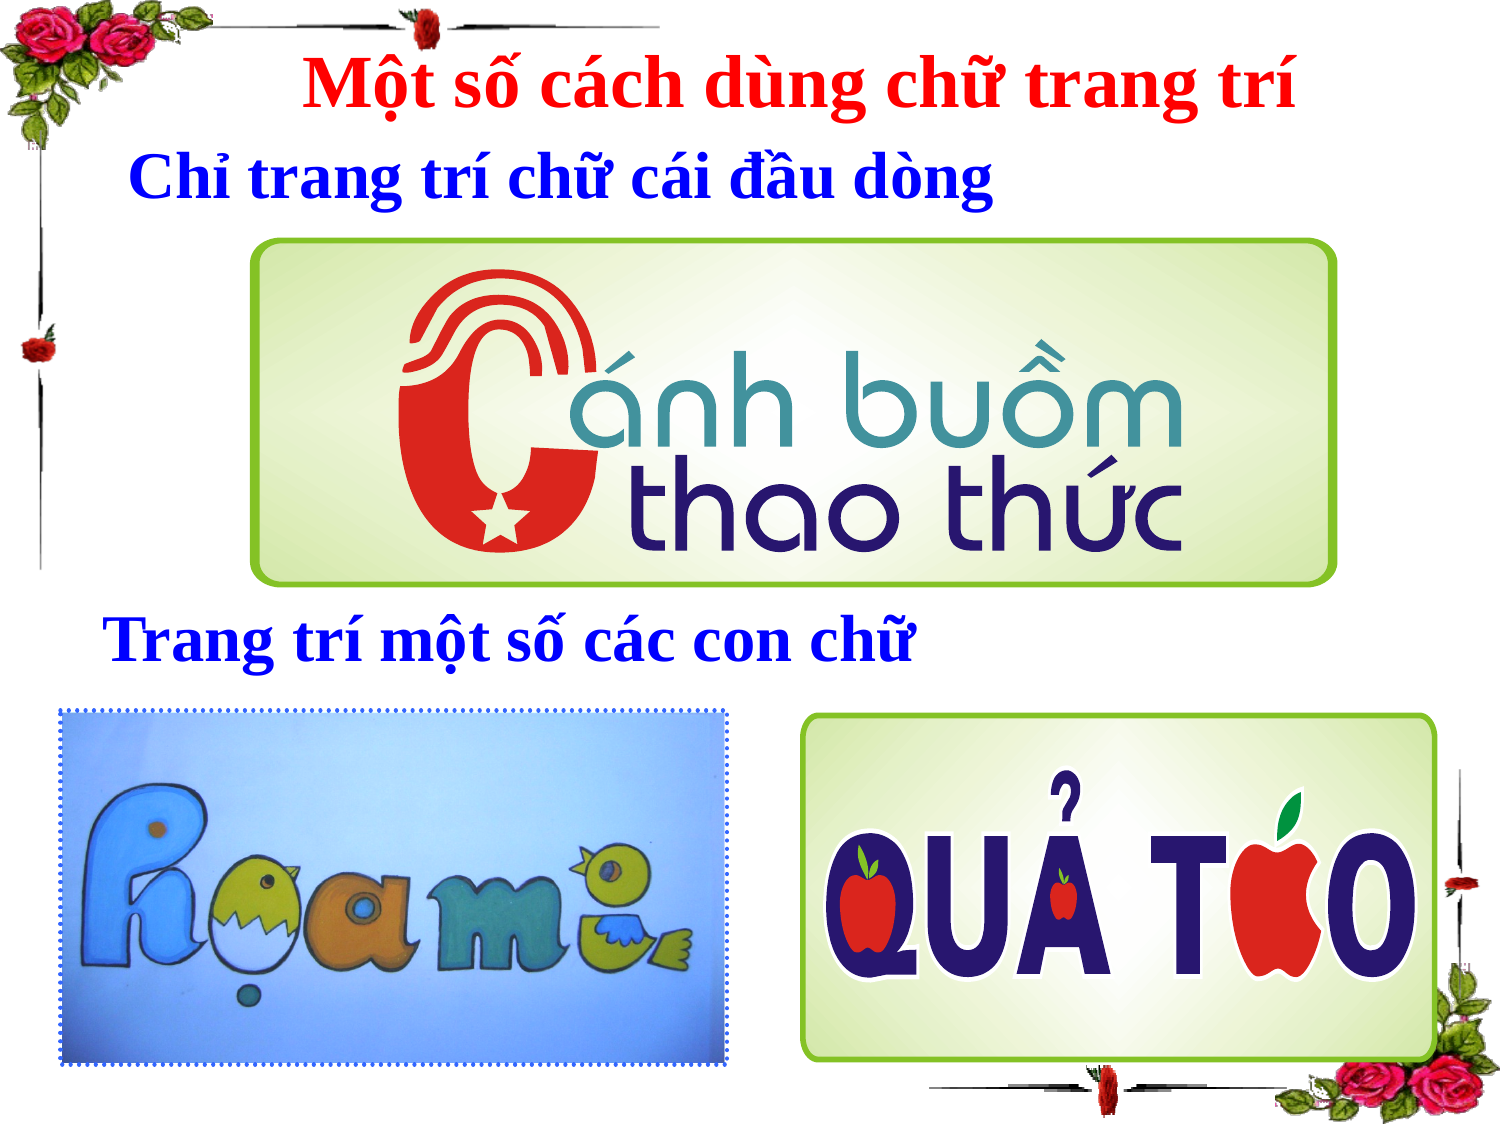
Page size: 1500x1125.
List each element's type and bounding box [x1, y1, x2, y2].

text_box [799, 712, 1438, 1063]
picture [62, 712, 725, 1063]
text_box [0, 0, 1500, 1125]
text_box [249, 237, 1338, 588]
